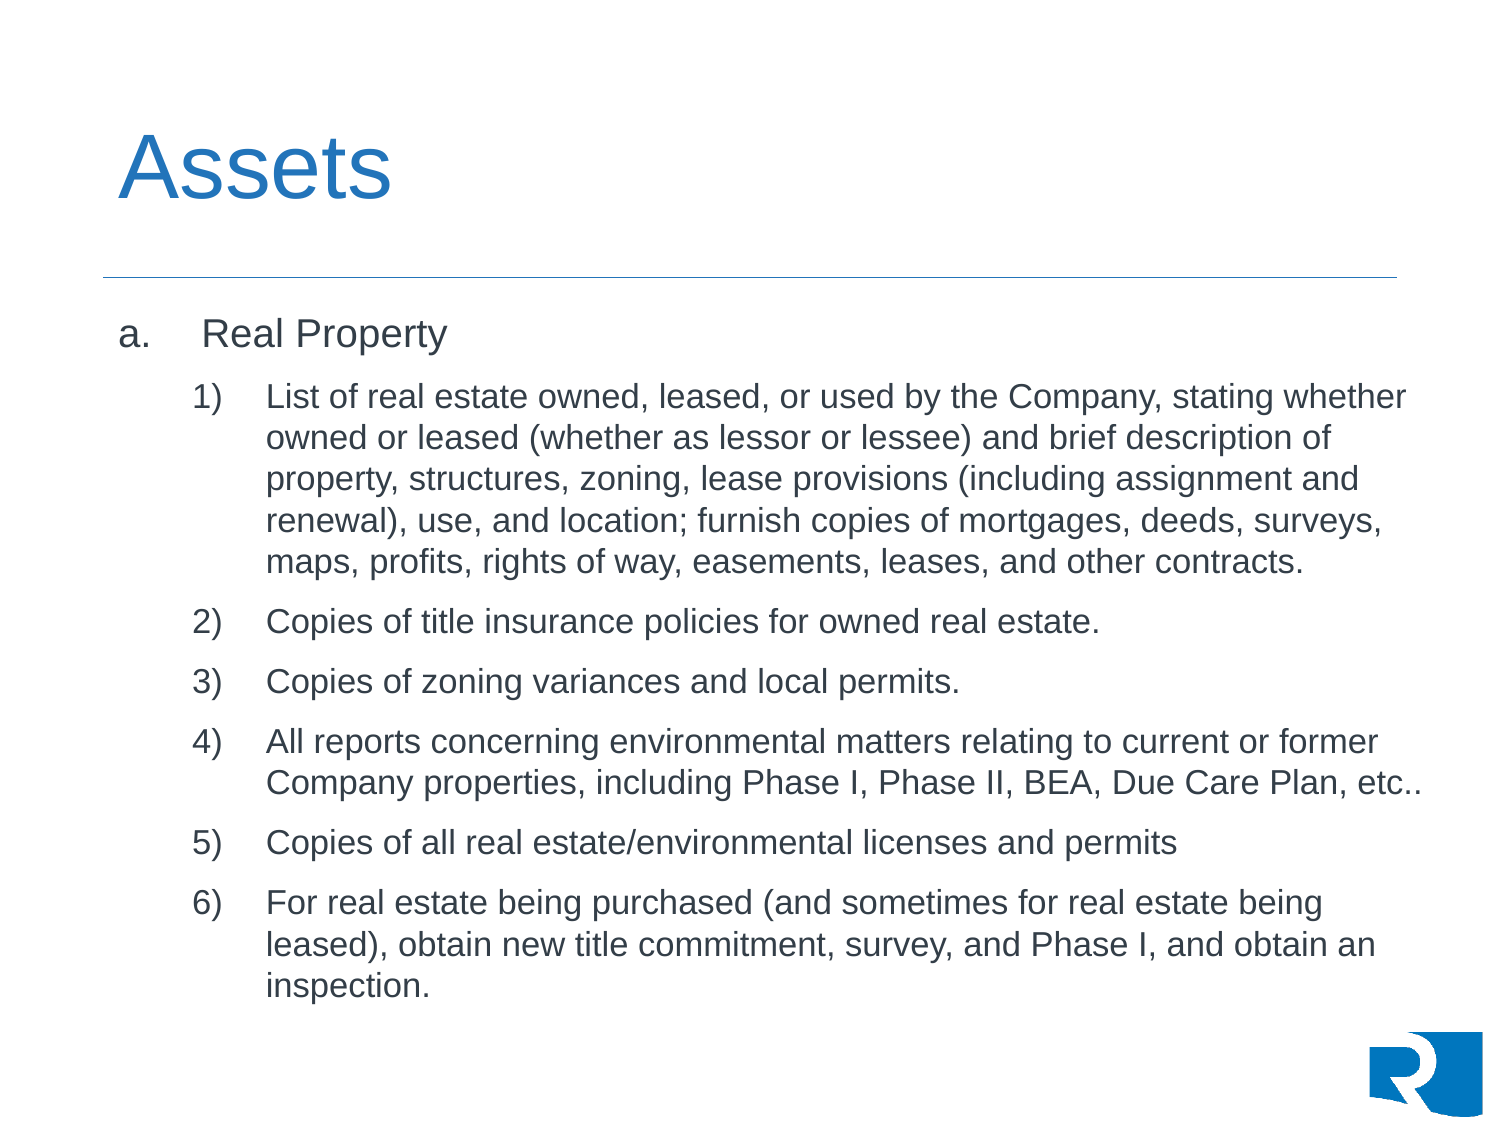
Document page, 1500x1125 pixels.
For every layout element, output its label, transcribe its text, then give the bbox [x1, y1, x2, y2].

title Assets [103, 59, 1397, 278]
list Real Property List of real estate owned, leased, or used by the Company, stating whether owned or leased (whether as lessor or lessee) and brief description of property, structures, zoning, lease provisions (including assignment and renewal), use, and location; furnish copies of mortgages, deeds, surveys, maps, profits, rights of way, easements, leases, and other contracts. Copies of title insurance policies for owned real estate. Copies of zoning variances and local permits. All reports concerning environmental matters relating to current or former Company properties, including Phase I, Phase II, BEA, Due Care Plan, etc.. Copies of all real estate/environmental licenses and permits For real estate being purchased (and sometimes for real estate being leased), obtain new title commitment, survey, and Phase I, and obtain an inspection. [103, 299, 1441, 1104]
picture [1369, 1032, 1487, 1117]
